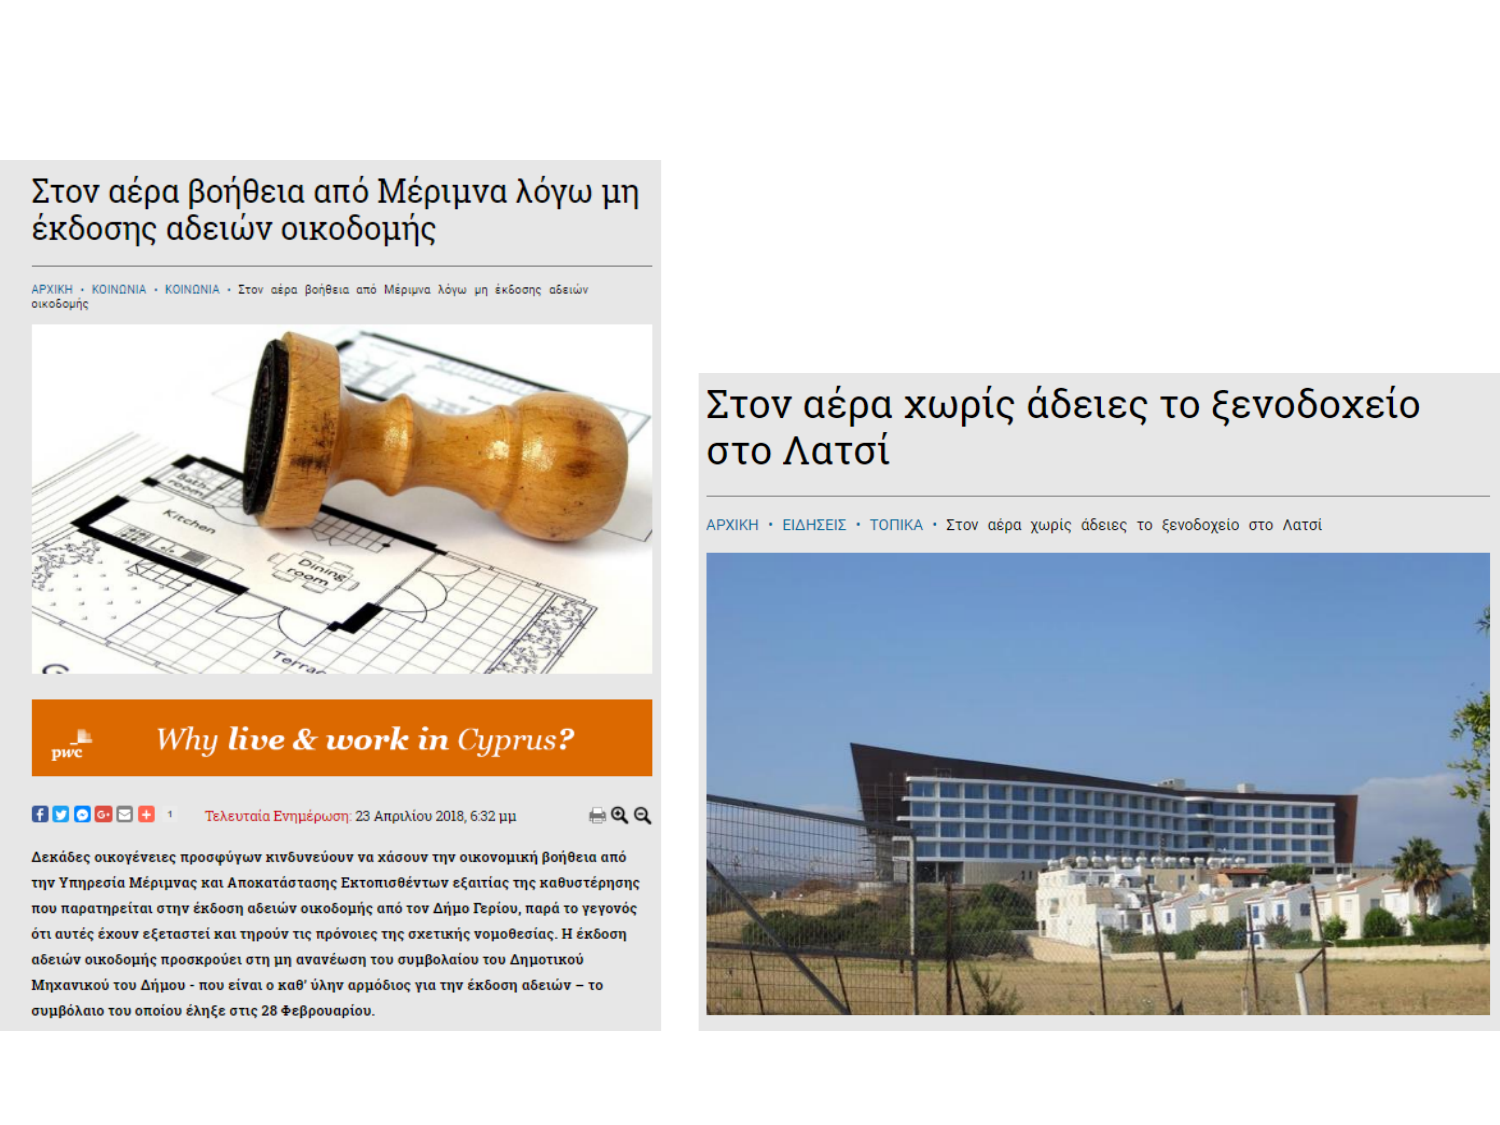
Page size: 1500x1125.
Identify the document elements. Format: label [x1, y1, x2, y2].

picture [0, 160, 662, 1031]
picture [698, 373, 1500, 1031]
